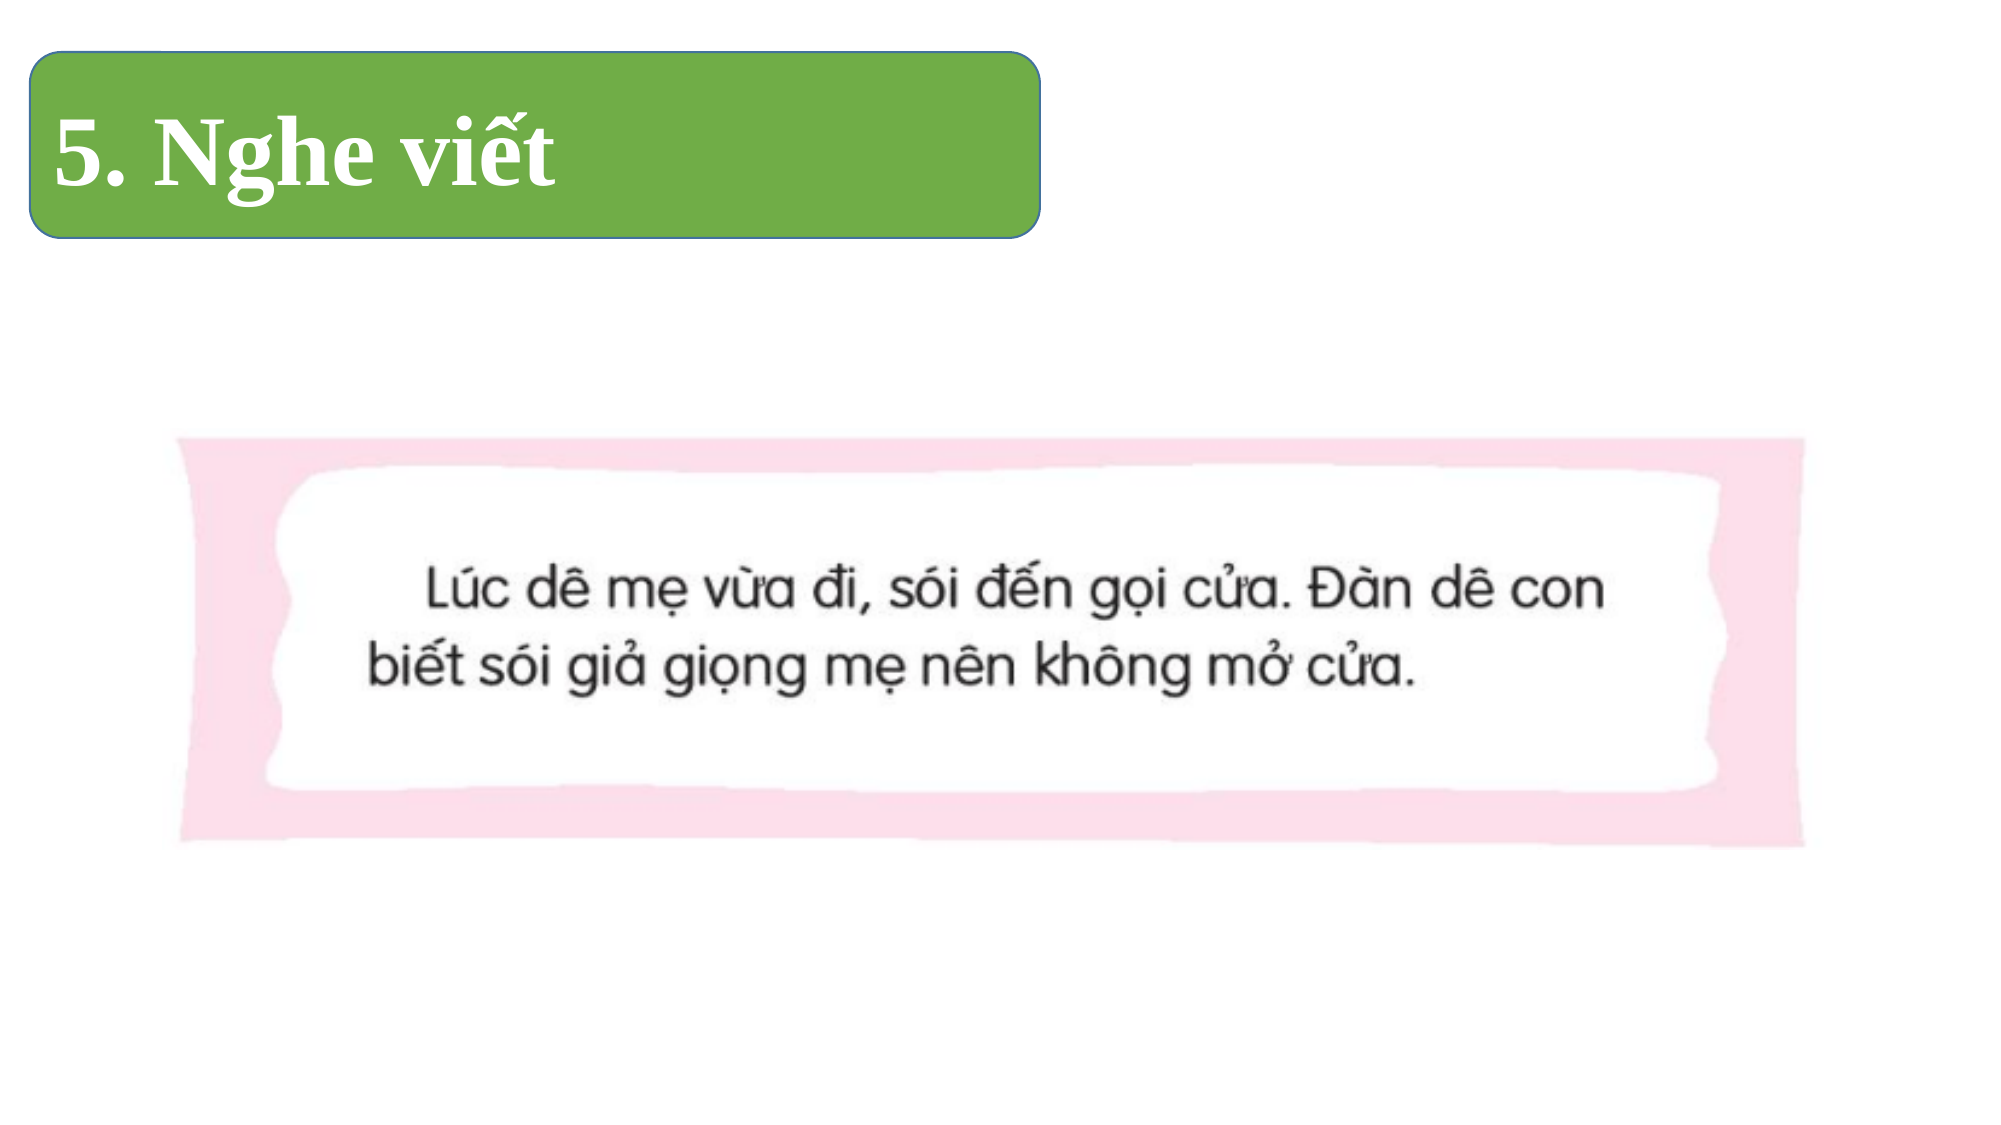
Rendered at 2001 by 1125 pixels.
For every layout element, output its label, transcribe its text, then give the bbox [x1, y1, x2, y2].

text_box 5. Nghe viết [28, 50, 1041, 239]
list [162, 428, 1826, 850]
